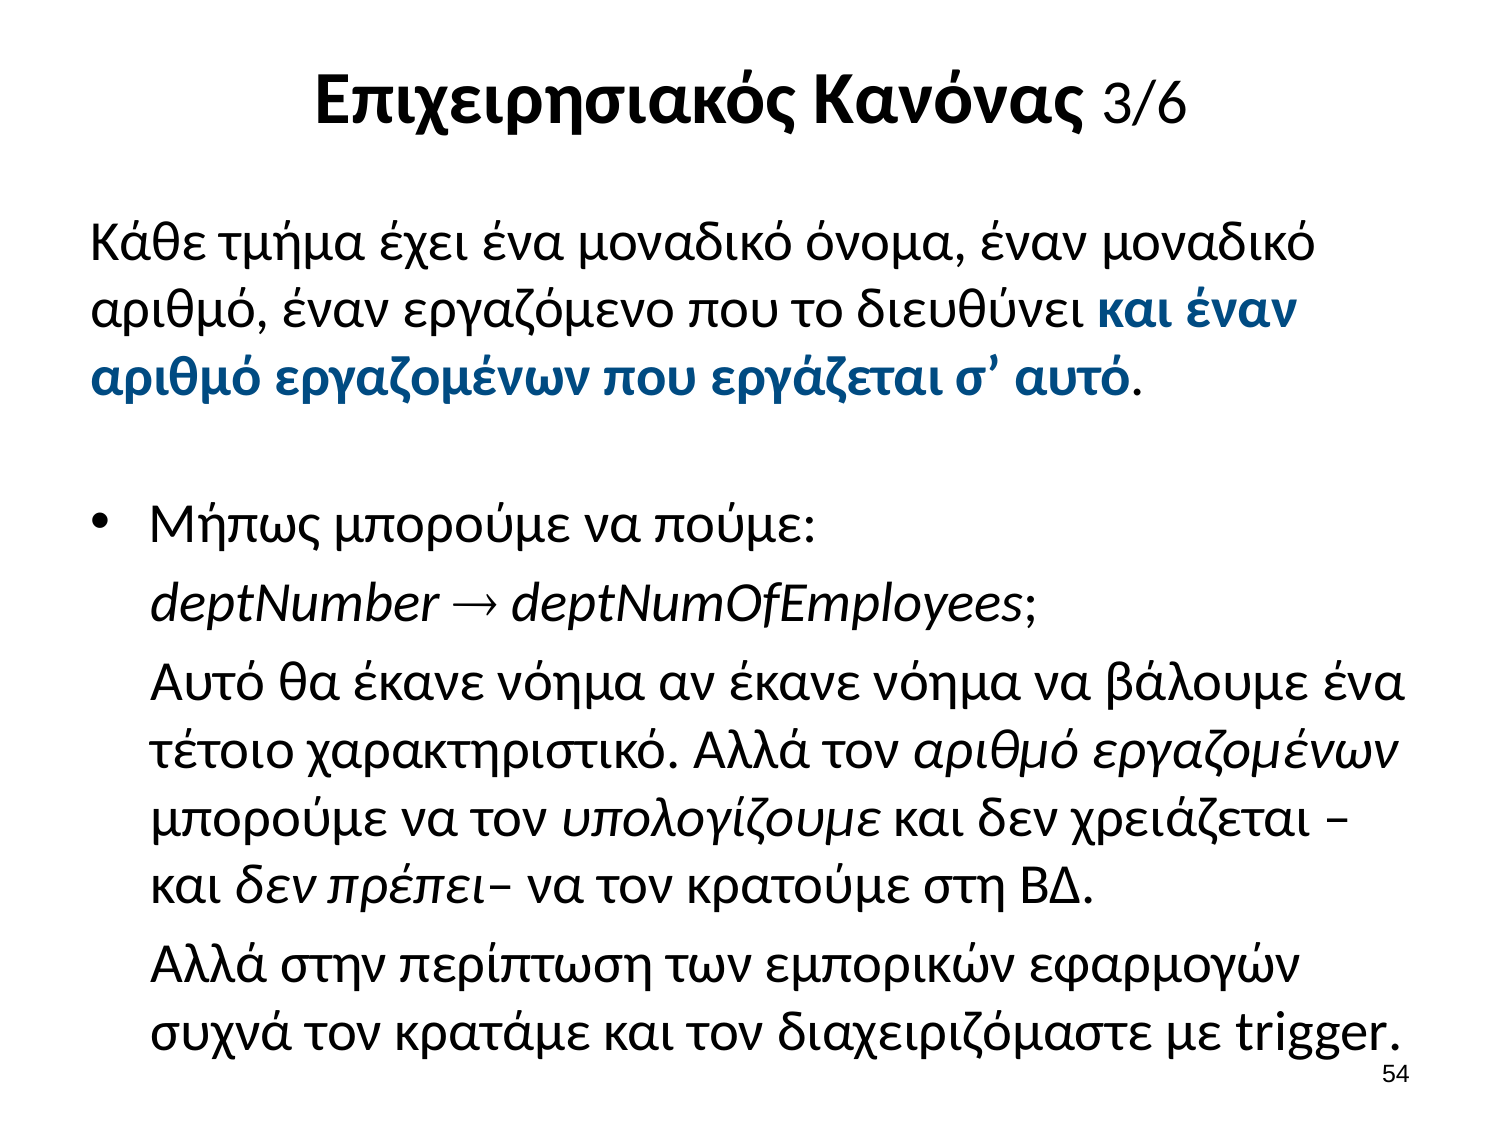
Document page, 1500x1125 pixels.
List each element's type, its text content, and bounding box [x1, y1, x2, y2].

title Επιχειρησιακός Κανόνας 3/6 [76, 19, 1427, 169]
slide_number 53 [1074, 1042, 1425, 1103]
list Κάθε τμήμα έχει ένα μοναδικό όνομα, έναν μοναδικό αριθμό, έναν εργαζόμενο που το διευθύνει και έναν αριθμό εργαζομένων που εργάζεται σ’ αυτό. Μήπως μπορούμε να πούμε: deptNumber  deptNumOfEmployees; Αυτό θα έκανε νόημα αν έκανε νόημα να βάλουμε ένα τέτοιο χαρακτηριστικό. Αλλά τον αριθμό εργαζομένων μπορούμε να τον υπολογίζουμε και δεν χρειάζεται –και δεν πρέπει– να τον κρατούμε στη ΒΔ. Αλλά στην περίπτωση των εμπορικών εφαρμογών συχνά τον κρατάμε και τον διαχειριζόμαστε με trigger. [75, 196, 1425, 1083]
